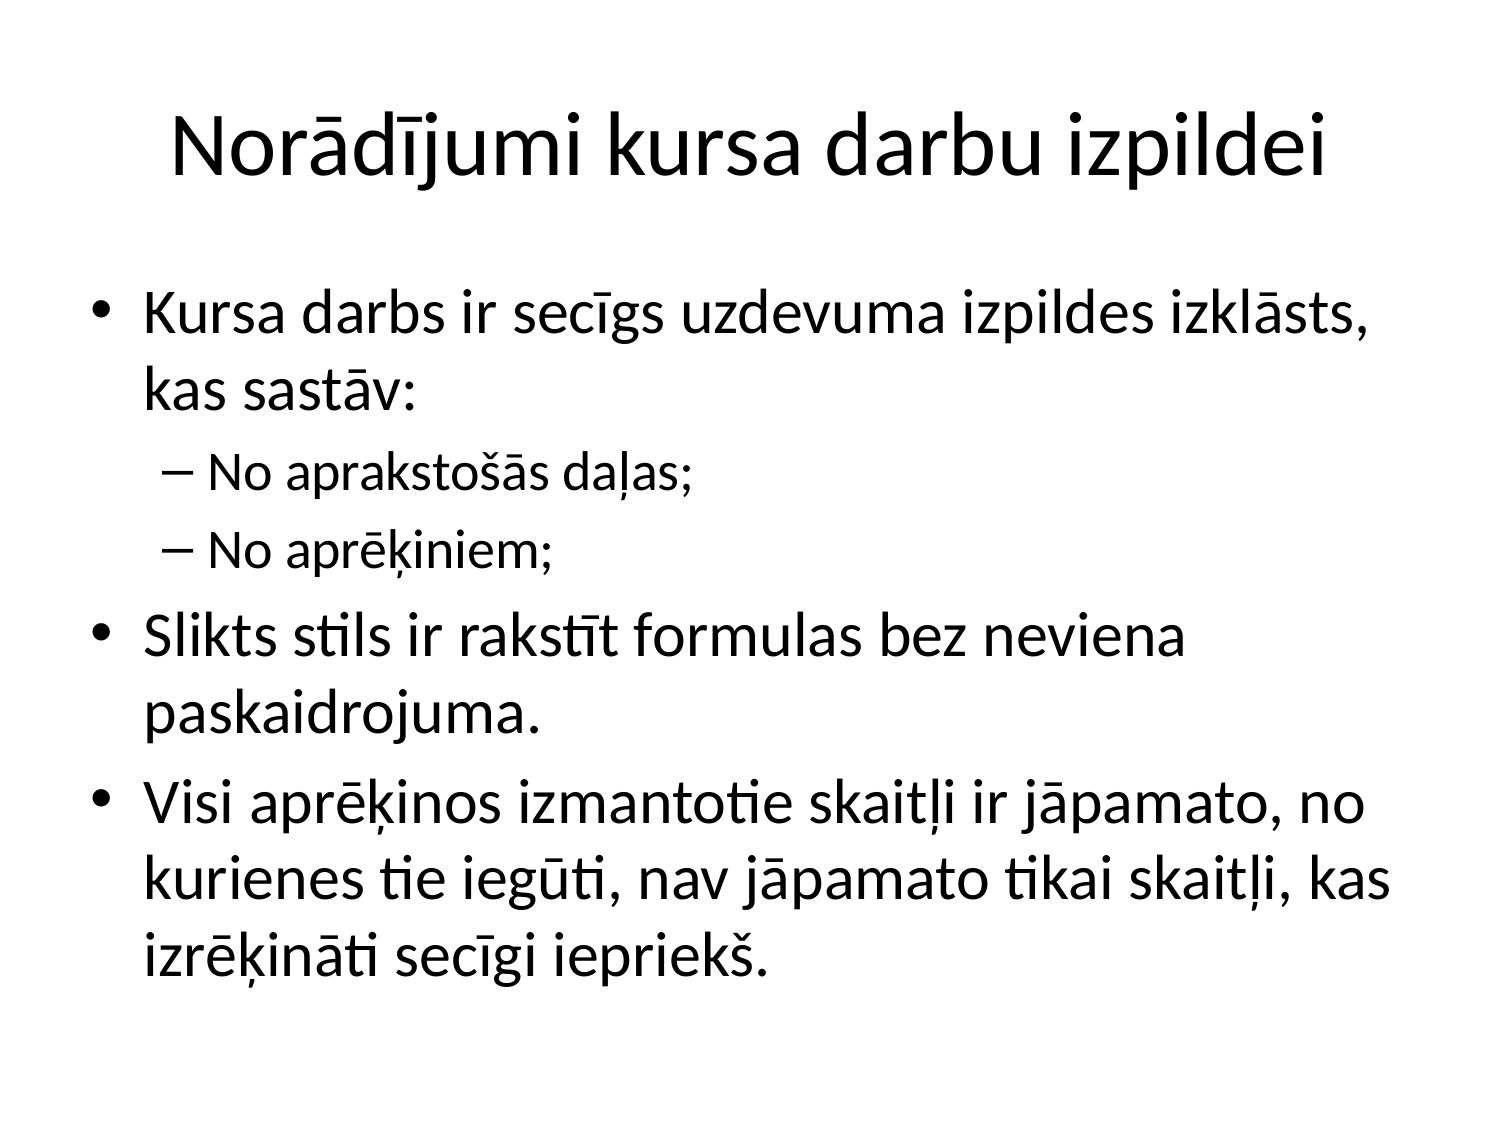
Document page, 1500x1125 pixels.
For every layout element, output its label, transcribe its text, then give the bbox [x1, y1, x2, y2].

list Kursa darbs ir secīgs uzdevuma izpildes izklāsts, kas sastāv: No aprakstošās daļas; No aprēķiniem; Slikts stils ir rakstīt formulas bez neviena paskaidrojuma. Visi aprēķinos izmantotie skaitļi ir jāpamato, no kurienes tie iegūti, nav jāpamato tikai skaitļi, kas izrēķināti secīgi iepriekš. [75, 262, 1425, 1005]
title Norādījumi kursa darbu izpildei [75, 45, 1425, 233]
